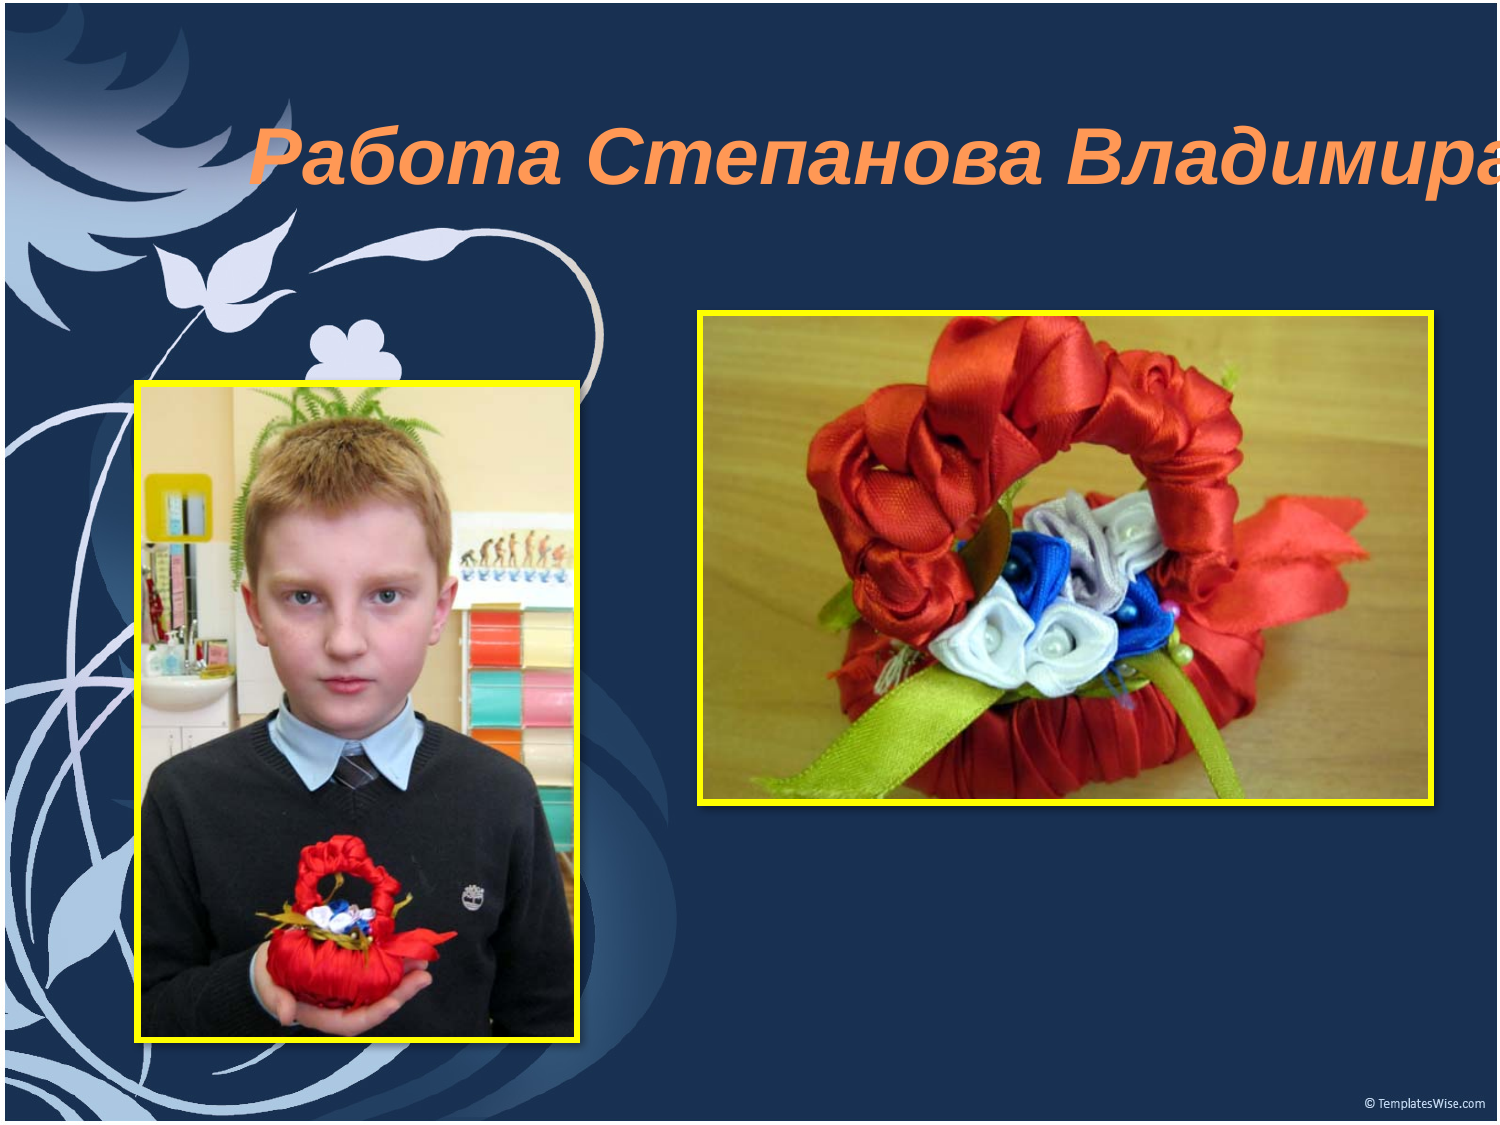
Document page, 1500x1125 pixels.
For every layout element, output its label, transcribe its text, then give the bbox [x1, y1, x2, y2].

title Работа Степанова Владимира. [222, 58, 1500, 247]
picture [0, 0, 1500, 1125]
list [140, 386, 575, 1038]
